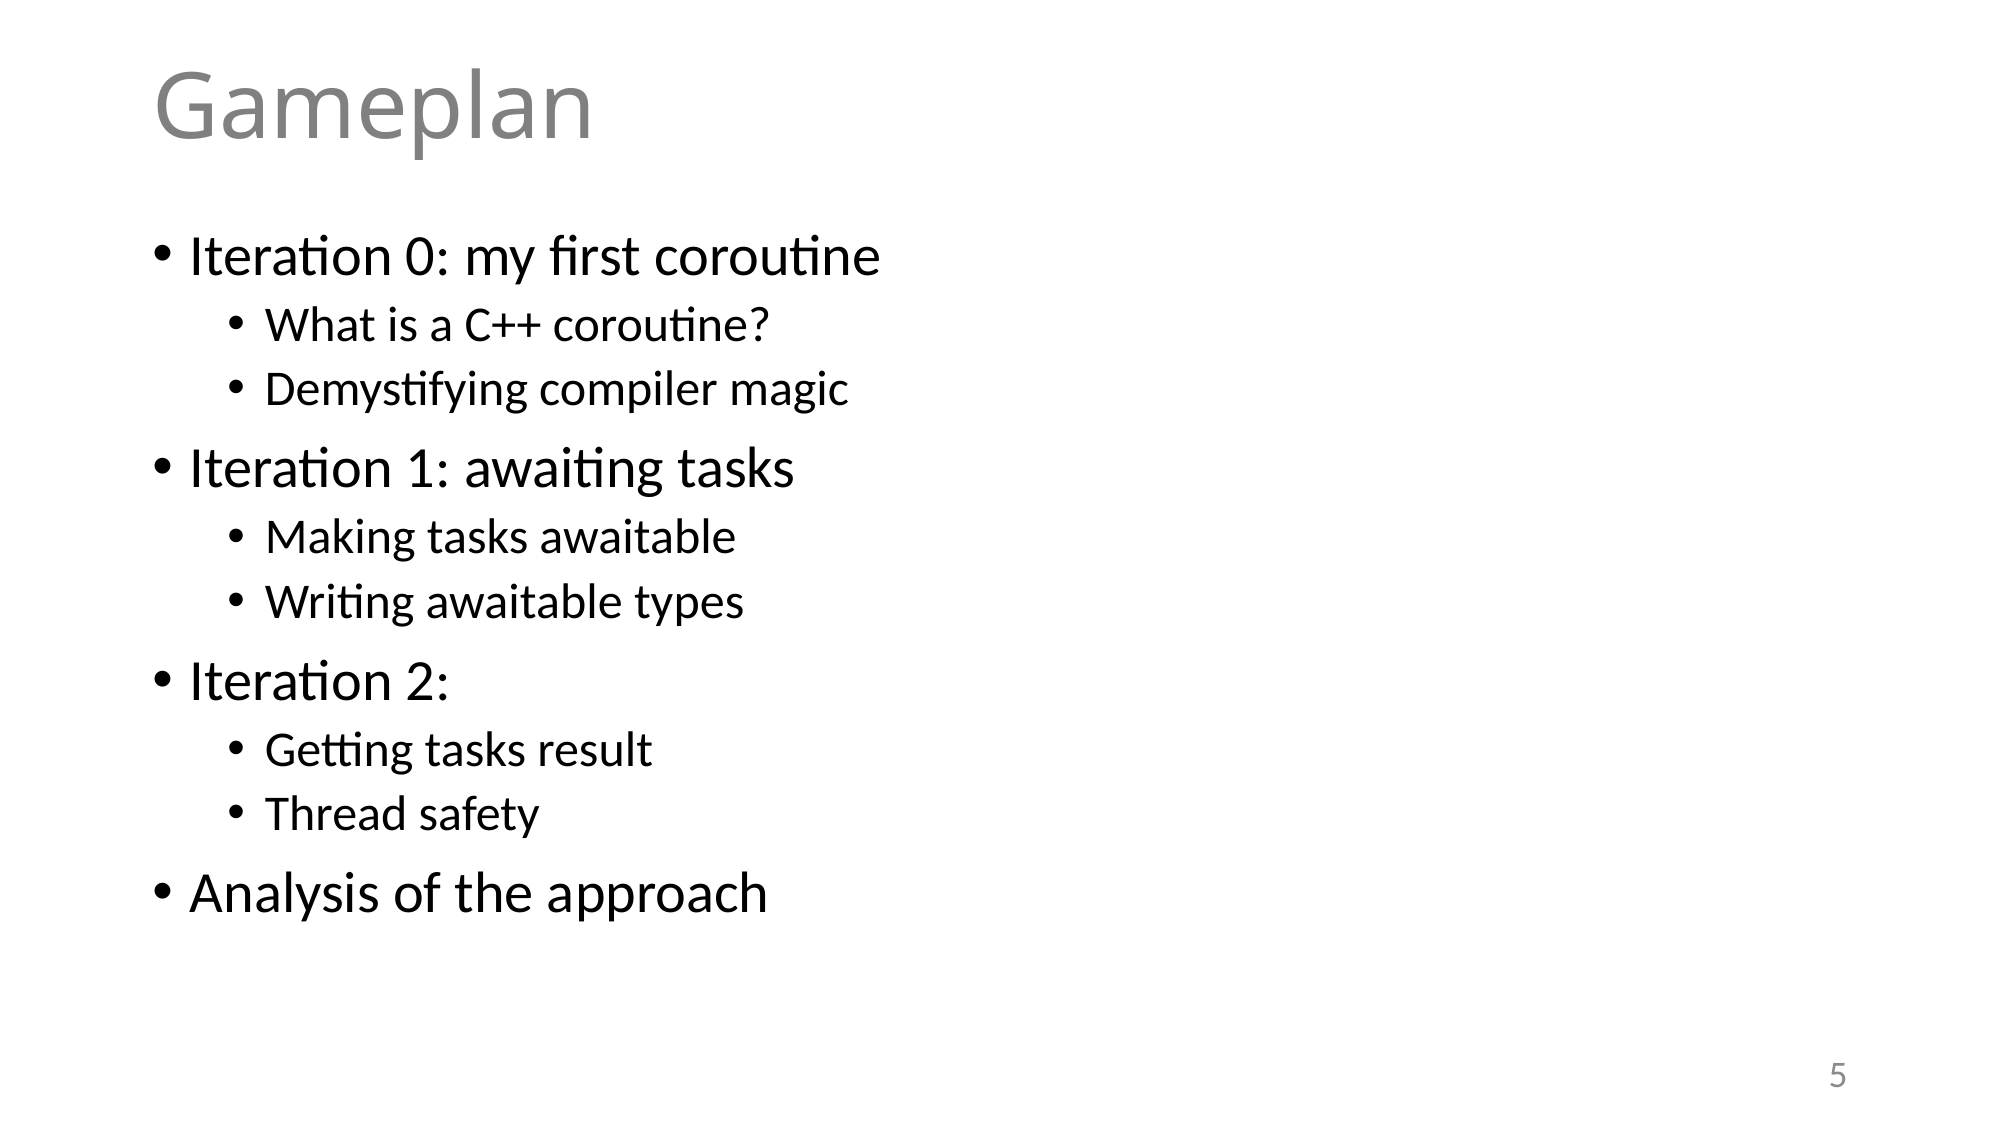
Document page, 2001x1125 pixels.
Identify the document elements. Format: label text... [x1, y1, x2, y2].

slide_number 5 [1412, 1042, 1863, 1103]
list Iteration 0: my first coroutine What is a C++ coroutine? Demystifying compiler magic Iteration 1: awaiting tasks Making tasks awaitable Writing awaitable types Iteration 2: Getting tasks result Thread safety Analysis of the approach [137, 217, 1863, 1043]
title Gameplan [137, 0, 1863, 217]
